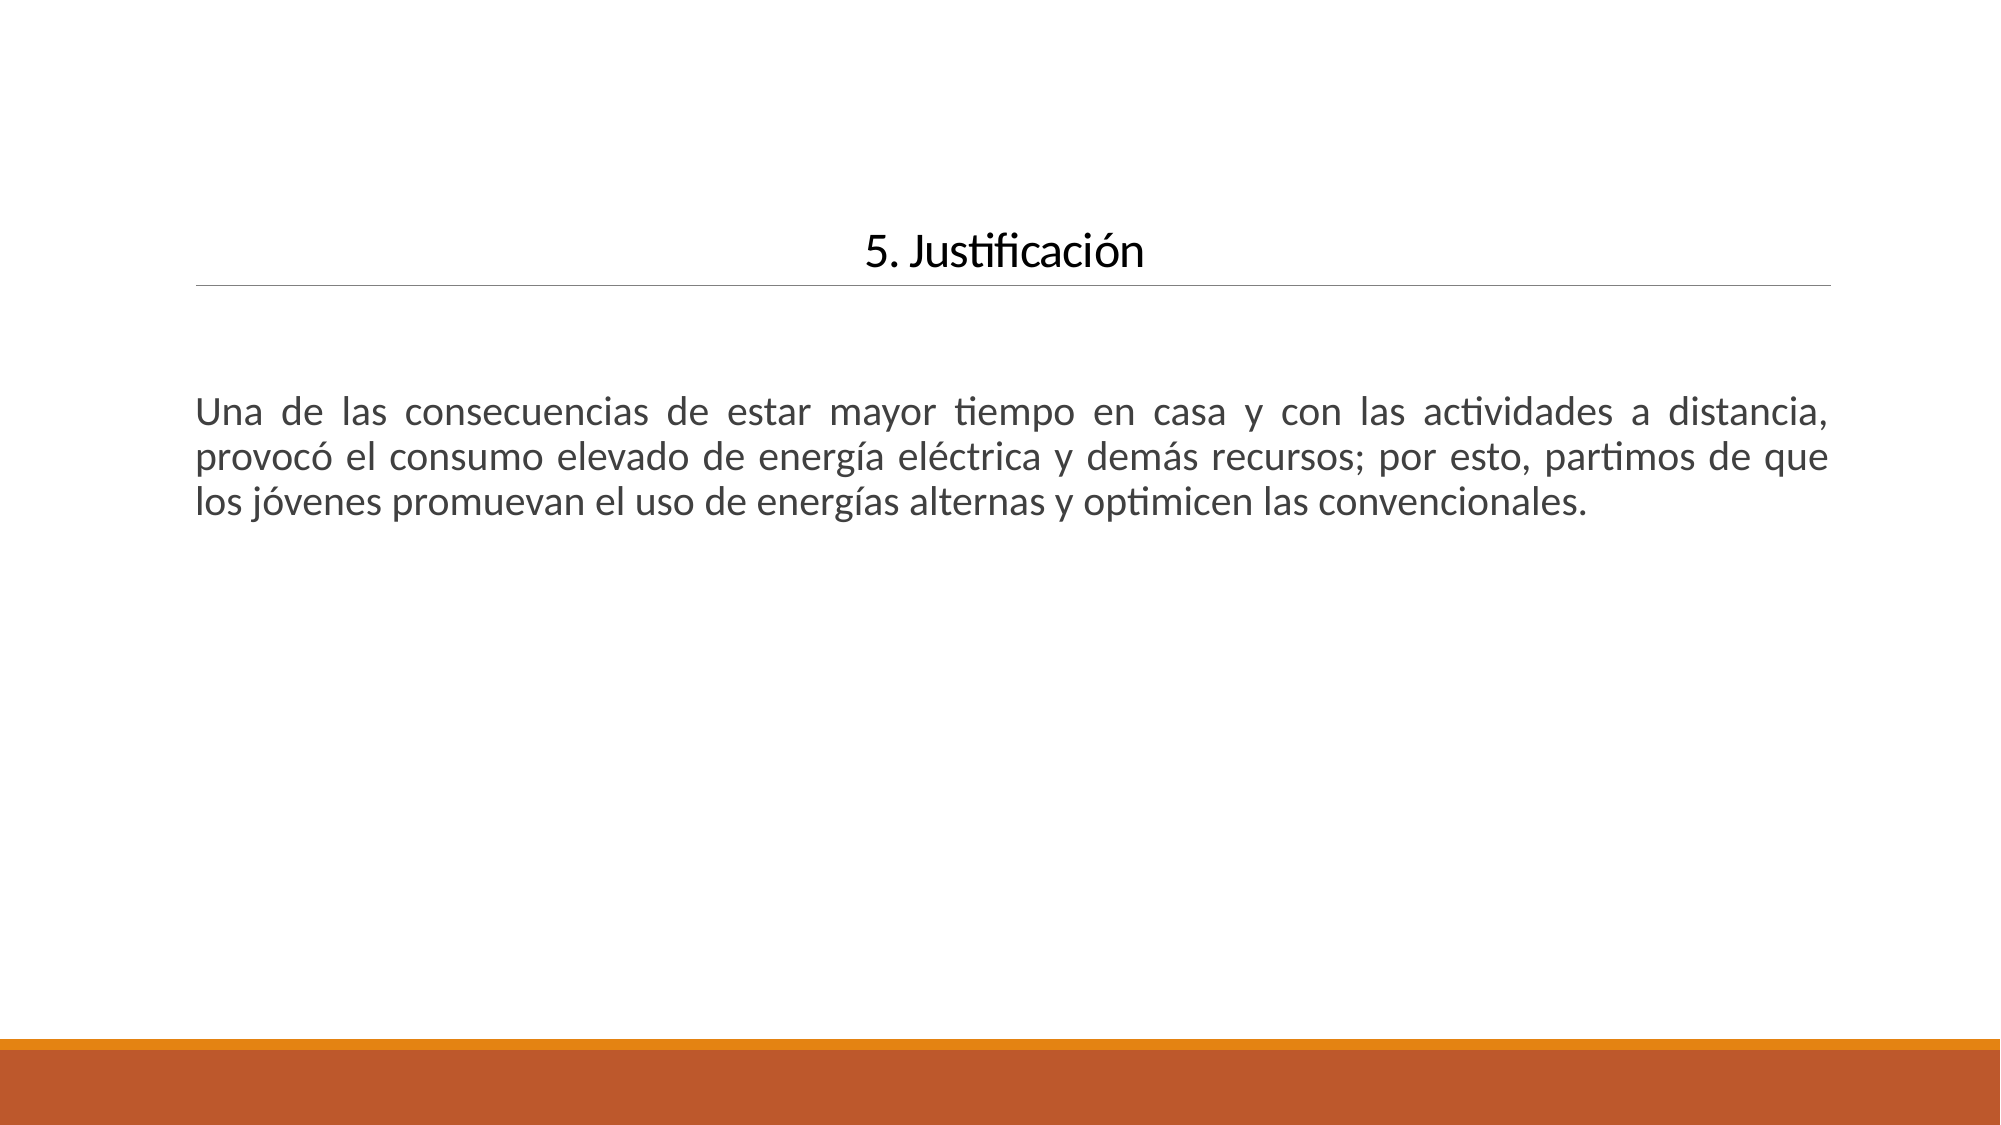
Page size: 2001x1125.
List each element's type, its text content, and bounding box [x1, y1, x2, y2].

title 5. Justificación [180, 47, 1830, 285]
list Una de las consecuencias de estar mayor tiempo en casa y con las actividades a distancia, provocó el consumo elevado de energía eléctrica y demás recursos; por esto, partimos de que los jóvenes promuevan el uso de energías alternas y optimicen las convencionales. [180, 302, 1830, 963]
